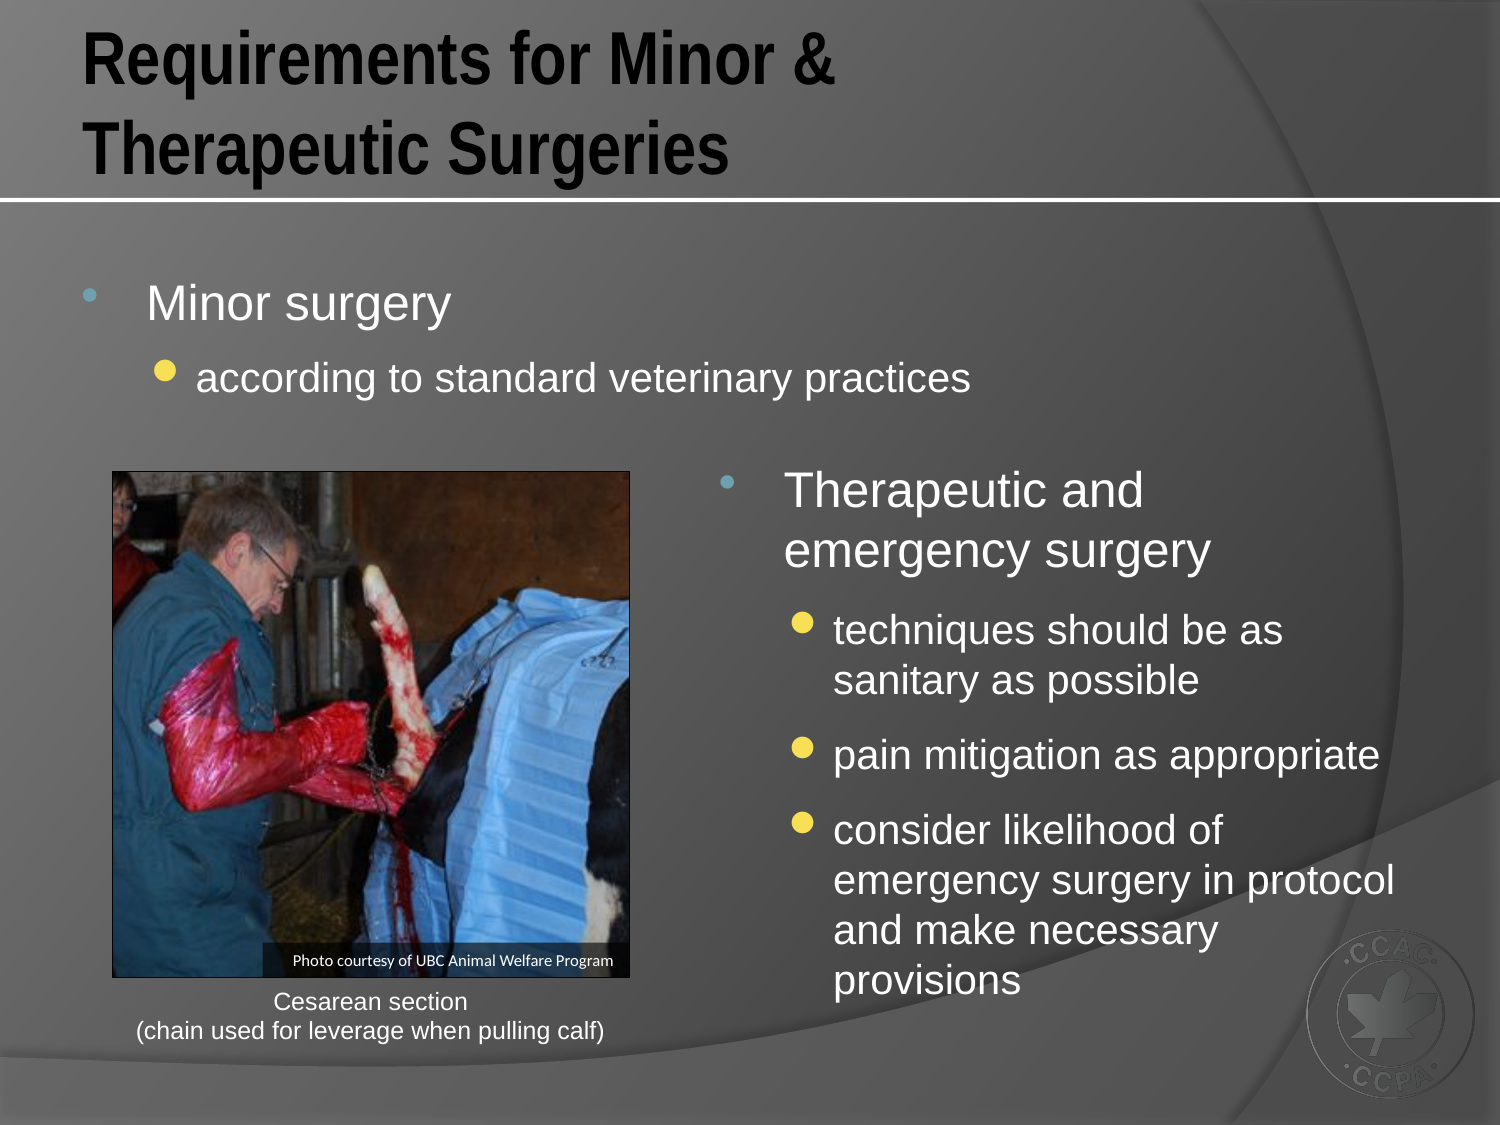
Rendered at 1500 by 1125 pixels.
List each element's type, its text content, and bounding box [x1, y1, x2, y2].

text_box Cesarean section (chain used for leverage when pulling calf) [112, 990, 630, 1053]
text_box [112, 471, 630, 979]
text_box Therapeutic and emergency surgery techniques should be as sanitary as possible pain mitigation as appropriate consider likelihood of emergency surgery in protocol and make necessary provisions [699, 450, 1413, 1054]
list Minor surgery according to standard veterinary practices [62, 262, 1388, 472]
title Requirements for Minor & Therapeutic Surgeries [74, 5, 1301, 194]
picture [1306, 929, 1475, 1099]
